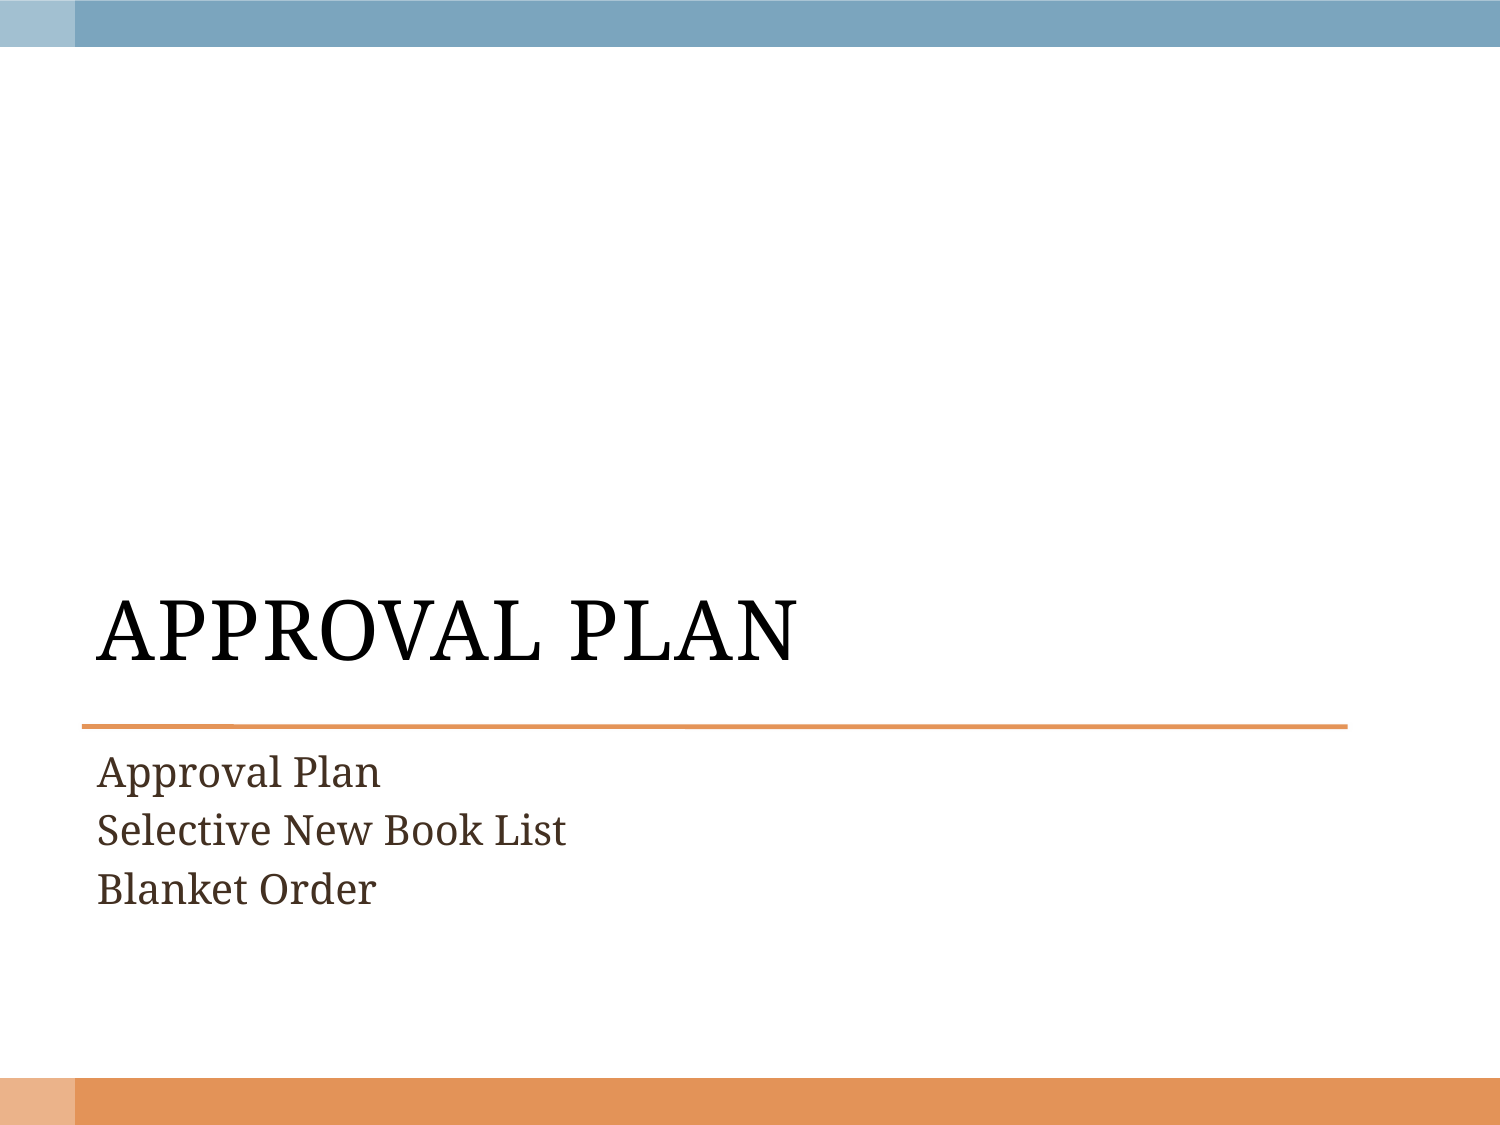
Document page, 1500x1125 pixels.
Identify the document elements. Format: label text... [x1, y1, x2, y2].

list Approval Plan Selective New Book List Blanket Order [82, 738, 1348, 1008]
title Approval Plan [82, 503, 1348, 738]
